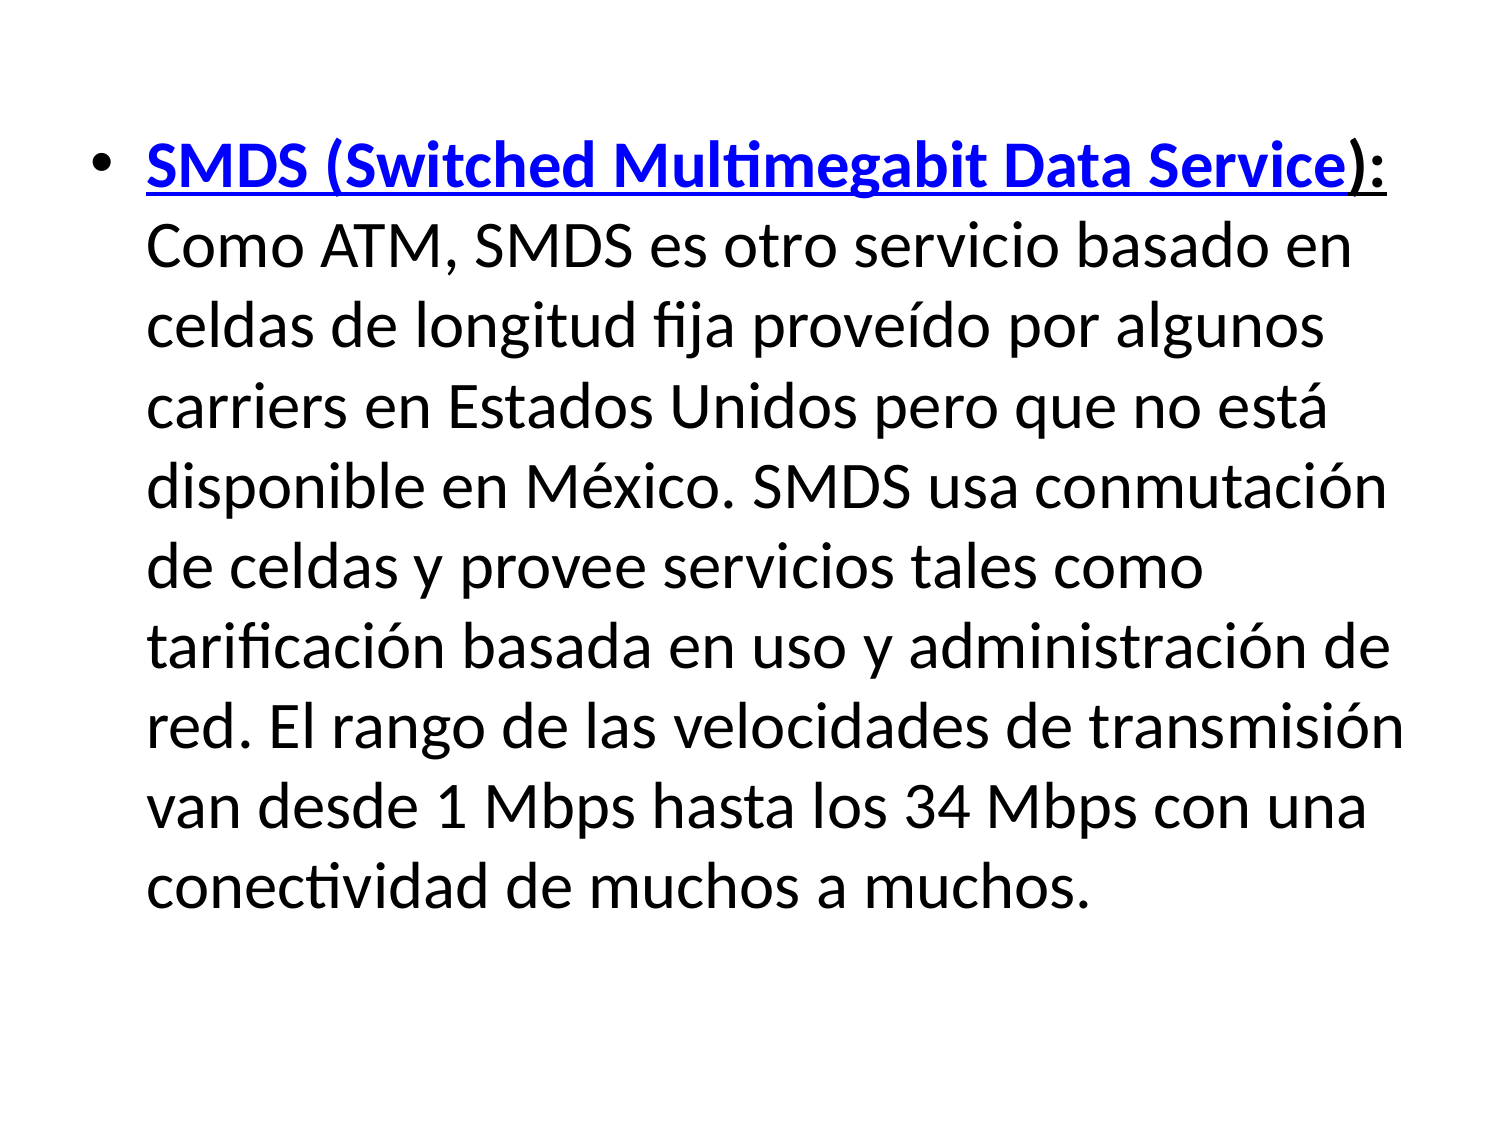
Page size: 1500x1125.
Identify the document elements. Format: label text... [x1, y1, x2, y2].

list SMDS (Switched Multimegabit Data Service): Como ATM, SMDS es otro servicio basado en celdas de longitud fija proveído por algunos carriers en Estados Unidos pero que no está disponible en México. SMDS usa conmutación de celdas y provee servicios tales como tarificación basada en uso y administración de red. El rango de las velocidades de transmisión van desde 1 Mbps hasta los 34 Mbps con una conectividad de muchos a muchos. [75, 113, 1425, 1005]
